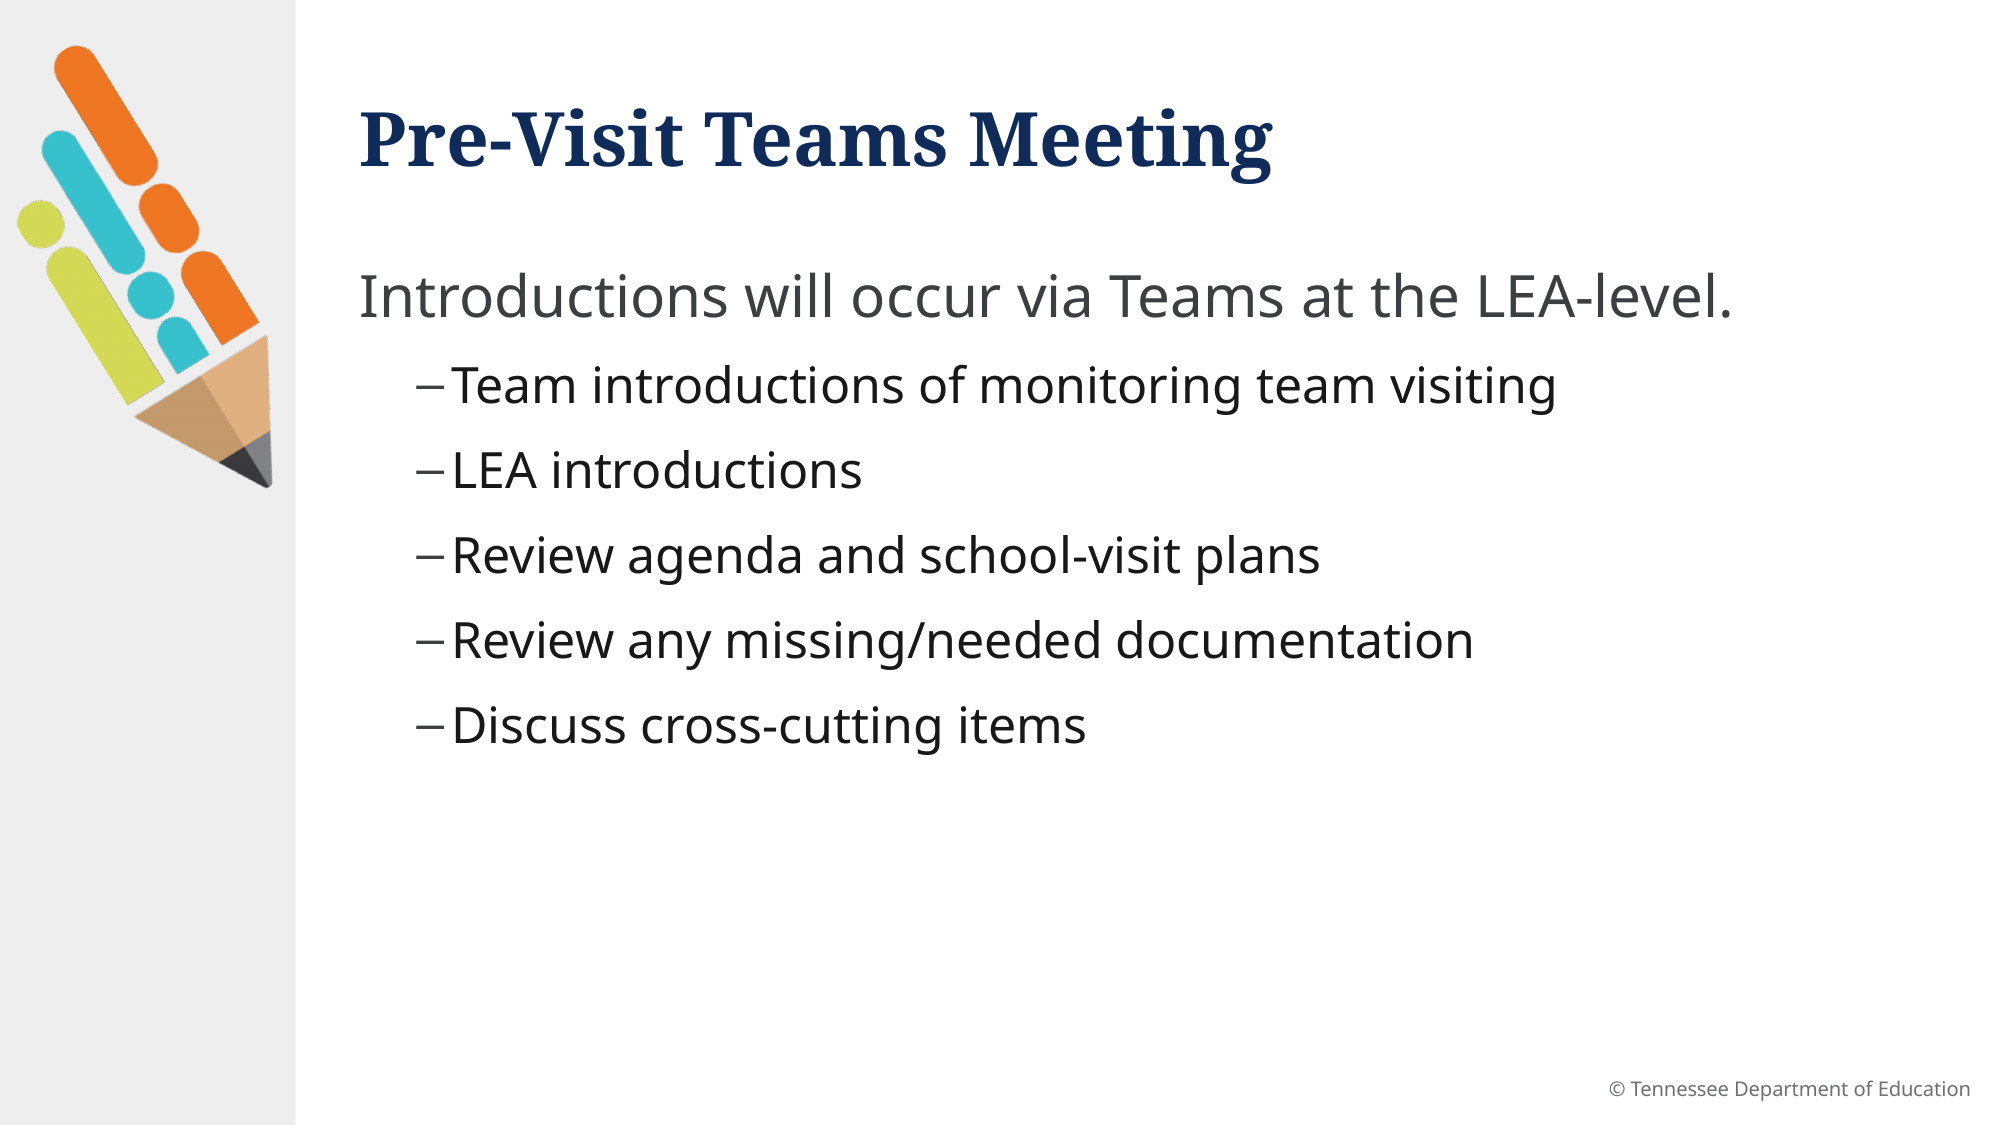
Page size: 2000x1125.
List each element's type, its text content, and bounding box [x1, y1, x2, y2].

list Introductions will occur via Teams at the LEA-level. Team introductions of monitoring team visiting LEA introductions Review agenda and school-visit plans Review any missing/needed documentation Discuss cross-cutting items [344, 251, 1922, 959]
picture [0, 38, 335, 527]
title Pre-Visit Teams Meeting [344, 37, 1922, 236]
